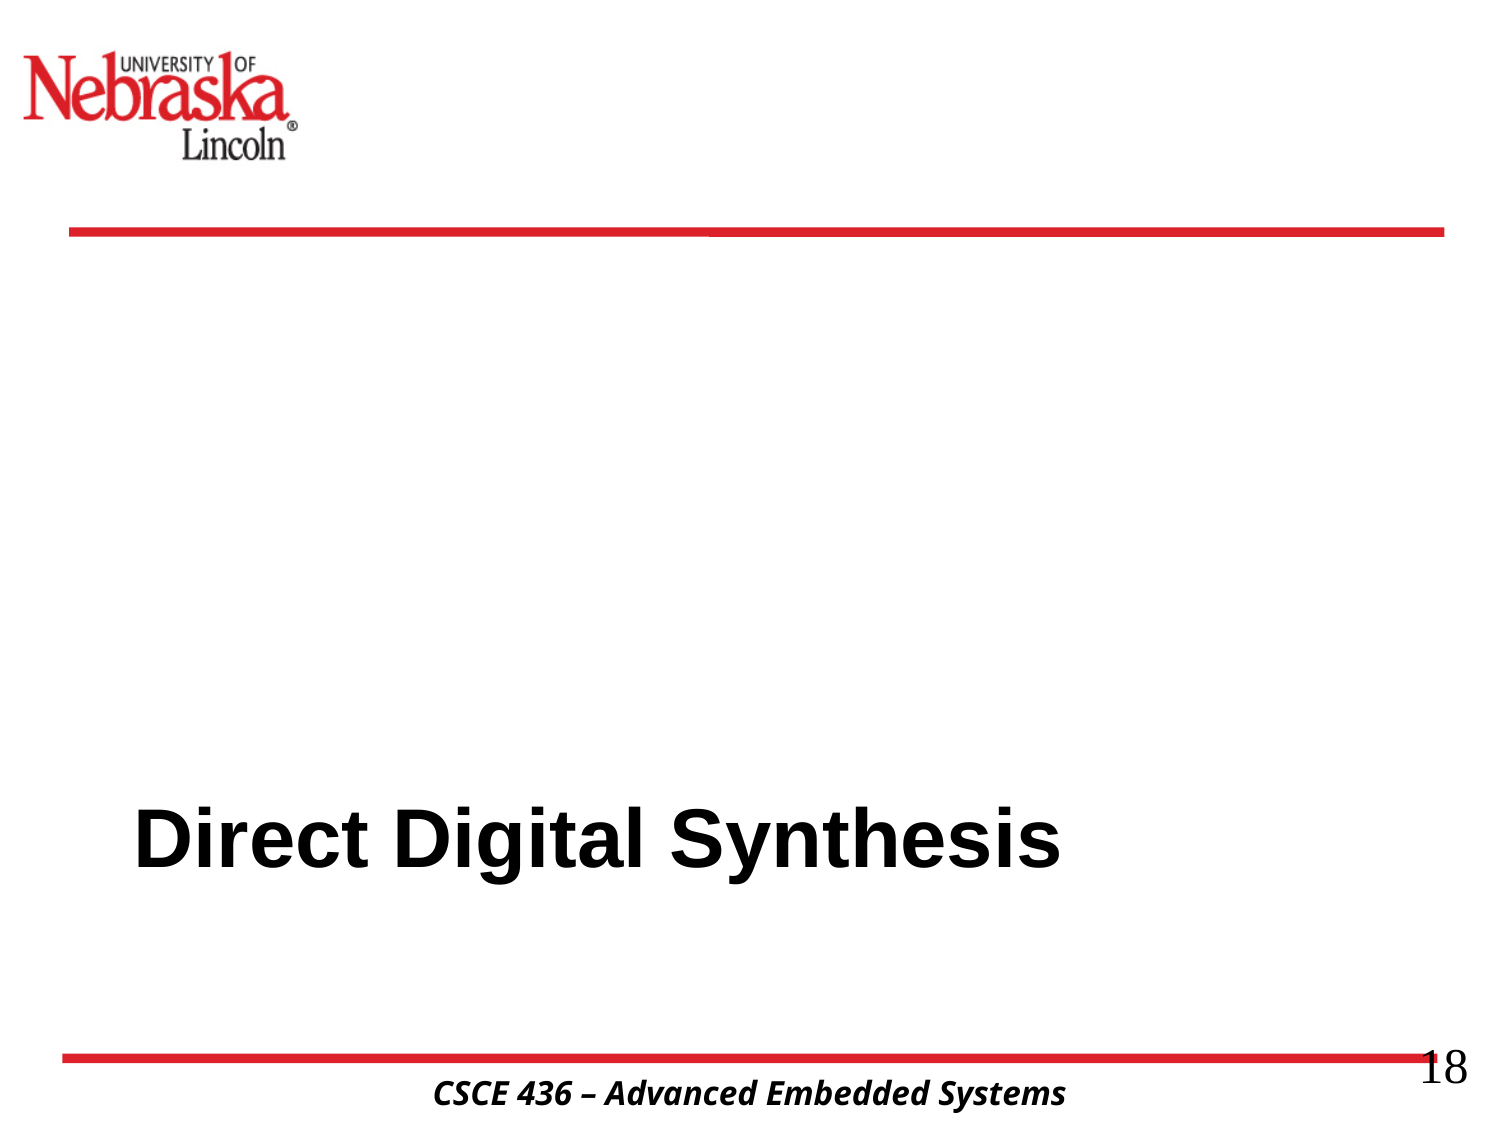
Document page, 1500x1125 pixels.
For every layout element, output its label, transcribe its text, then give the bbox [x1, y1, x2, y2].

picture [1, 32, 313, 181]
title Direct Digital Synthesis [118, 722, 1394, 947]
slide_number 18 [1133, 1025, 1484, 1105]
